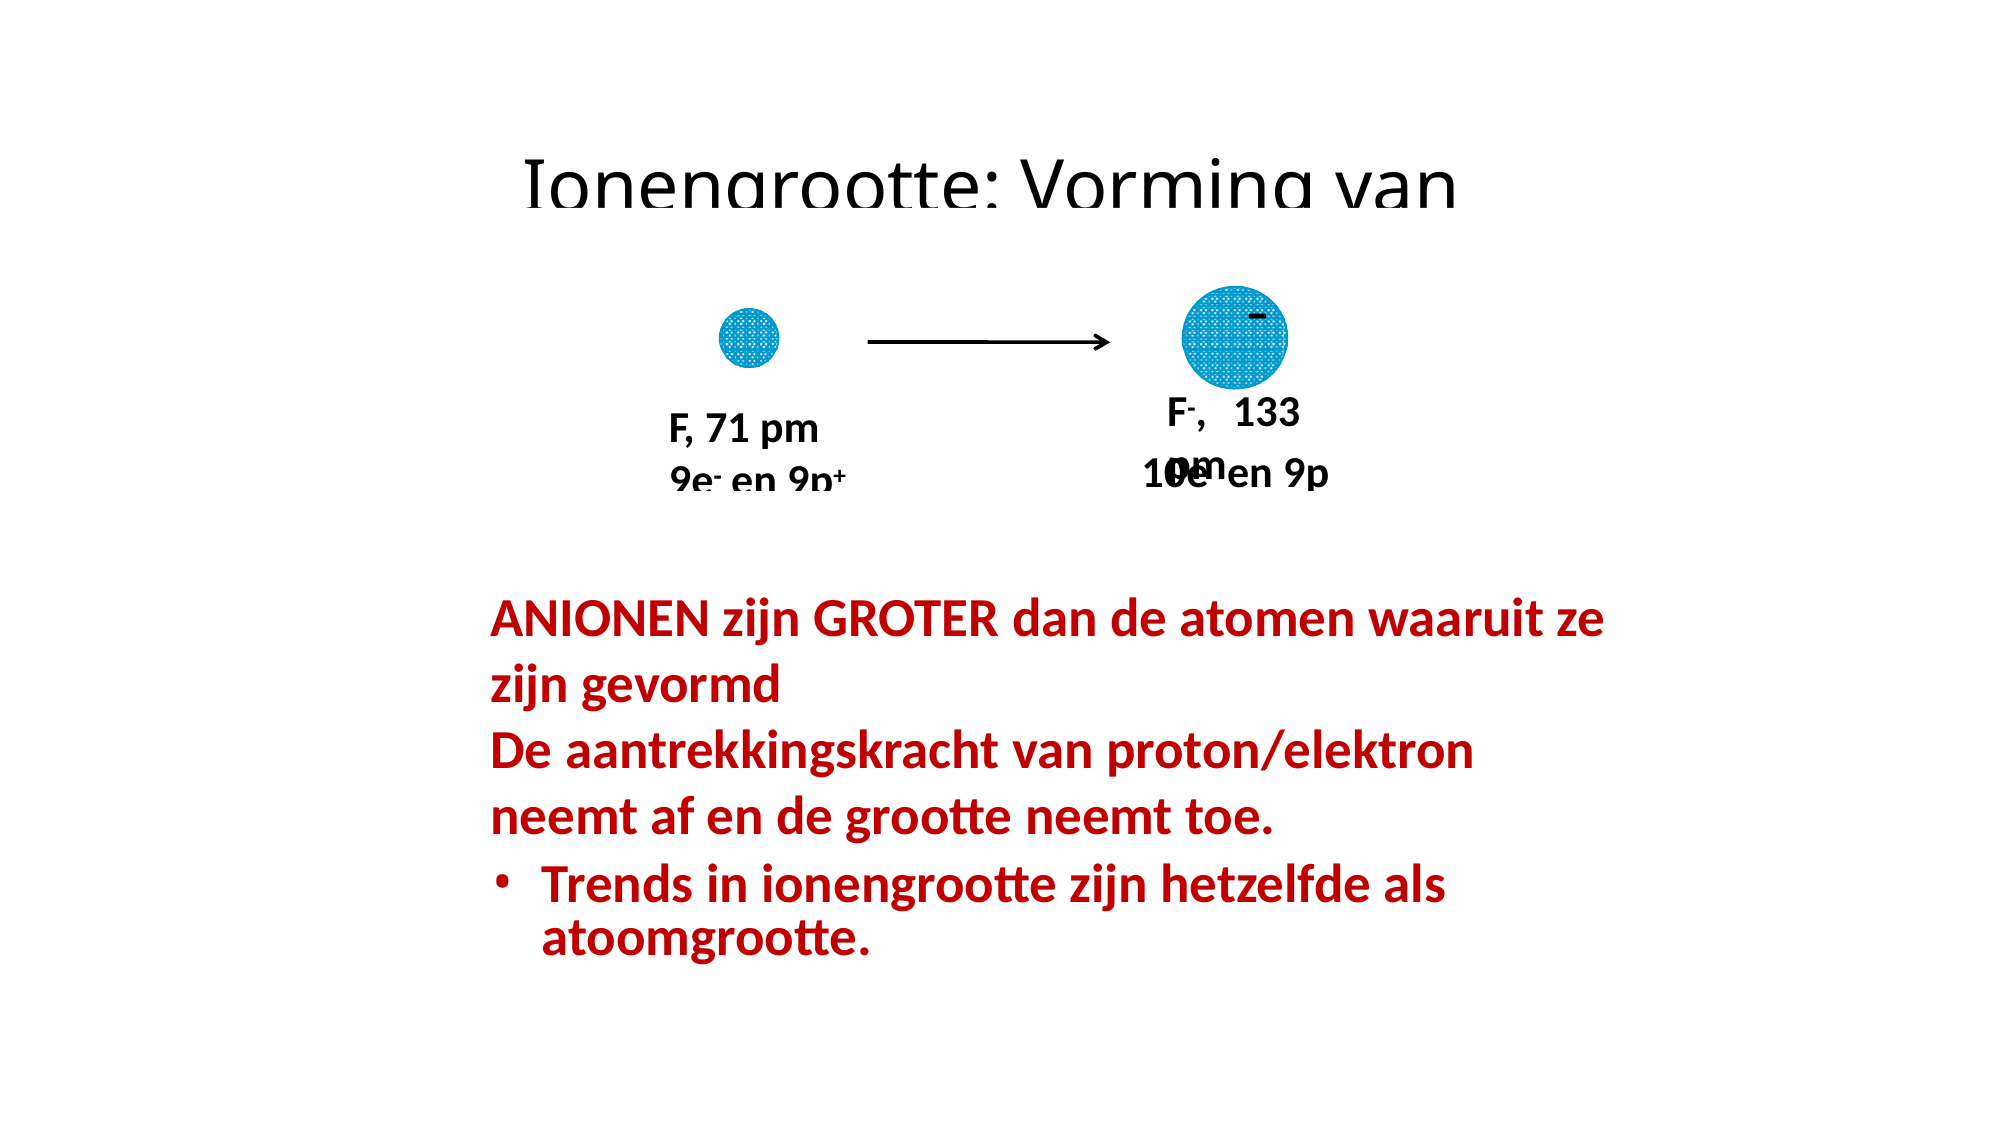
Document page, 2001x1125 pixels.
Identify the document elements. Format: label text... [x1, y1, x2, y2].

text_box ANIONEN zijn GROTER dan de atomen waaruit ze zijn gevormd De aantrekkingskracht van proton/elektron neemt af en de grootte neemt toe. Trends in ionengrootte zijn hetzelfde als atoomgrootte. [490, 775, 1627, 967]
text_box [338, 349, 1662, 775]
title Ionengrootte: Vorming van een anion [520, 131, 1596, 207]
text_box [338, 207, 1662, 349]
